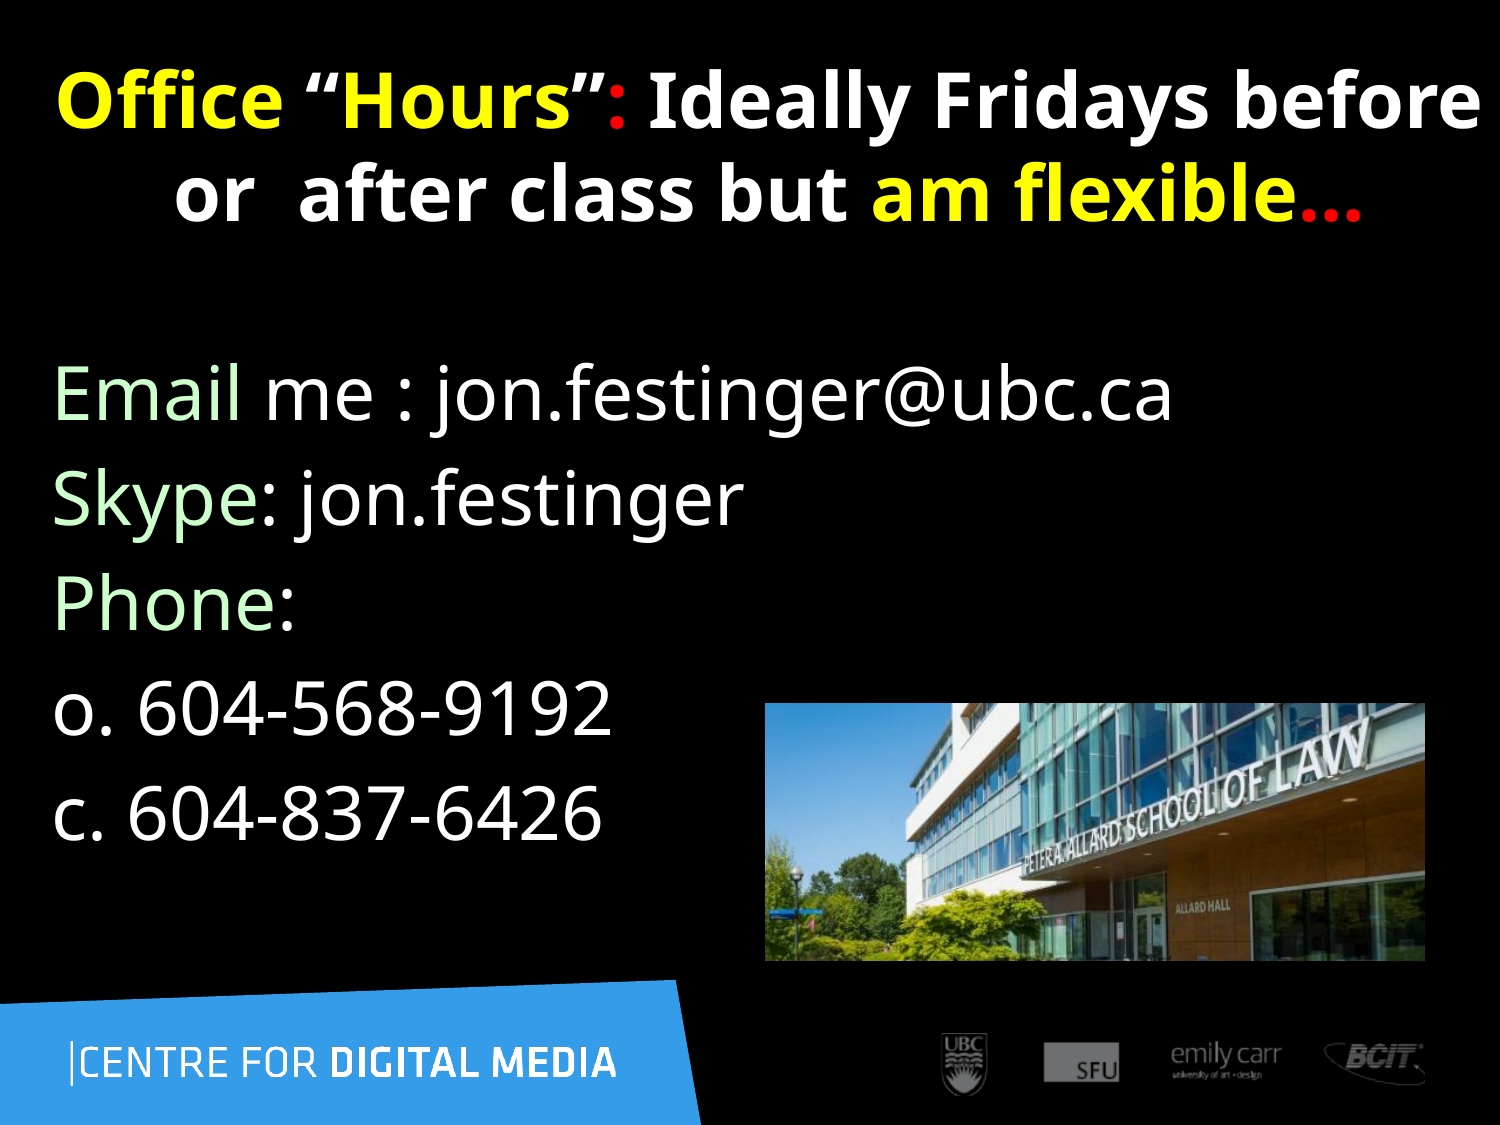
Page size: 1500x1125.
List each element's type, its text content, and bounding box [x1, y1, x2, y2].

title Office “Hours”: Ideally Fridays before or after class but am flexible… [38, 0, 1500, 290]
picture [764, 702, 1426, 961]
list Email me : jon.festinger@ubc.ca Skype: jon.festinger Phone: o. 604-568-9192 c. 604-837-6426 [38, 332, 1473, 1065]
